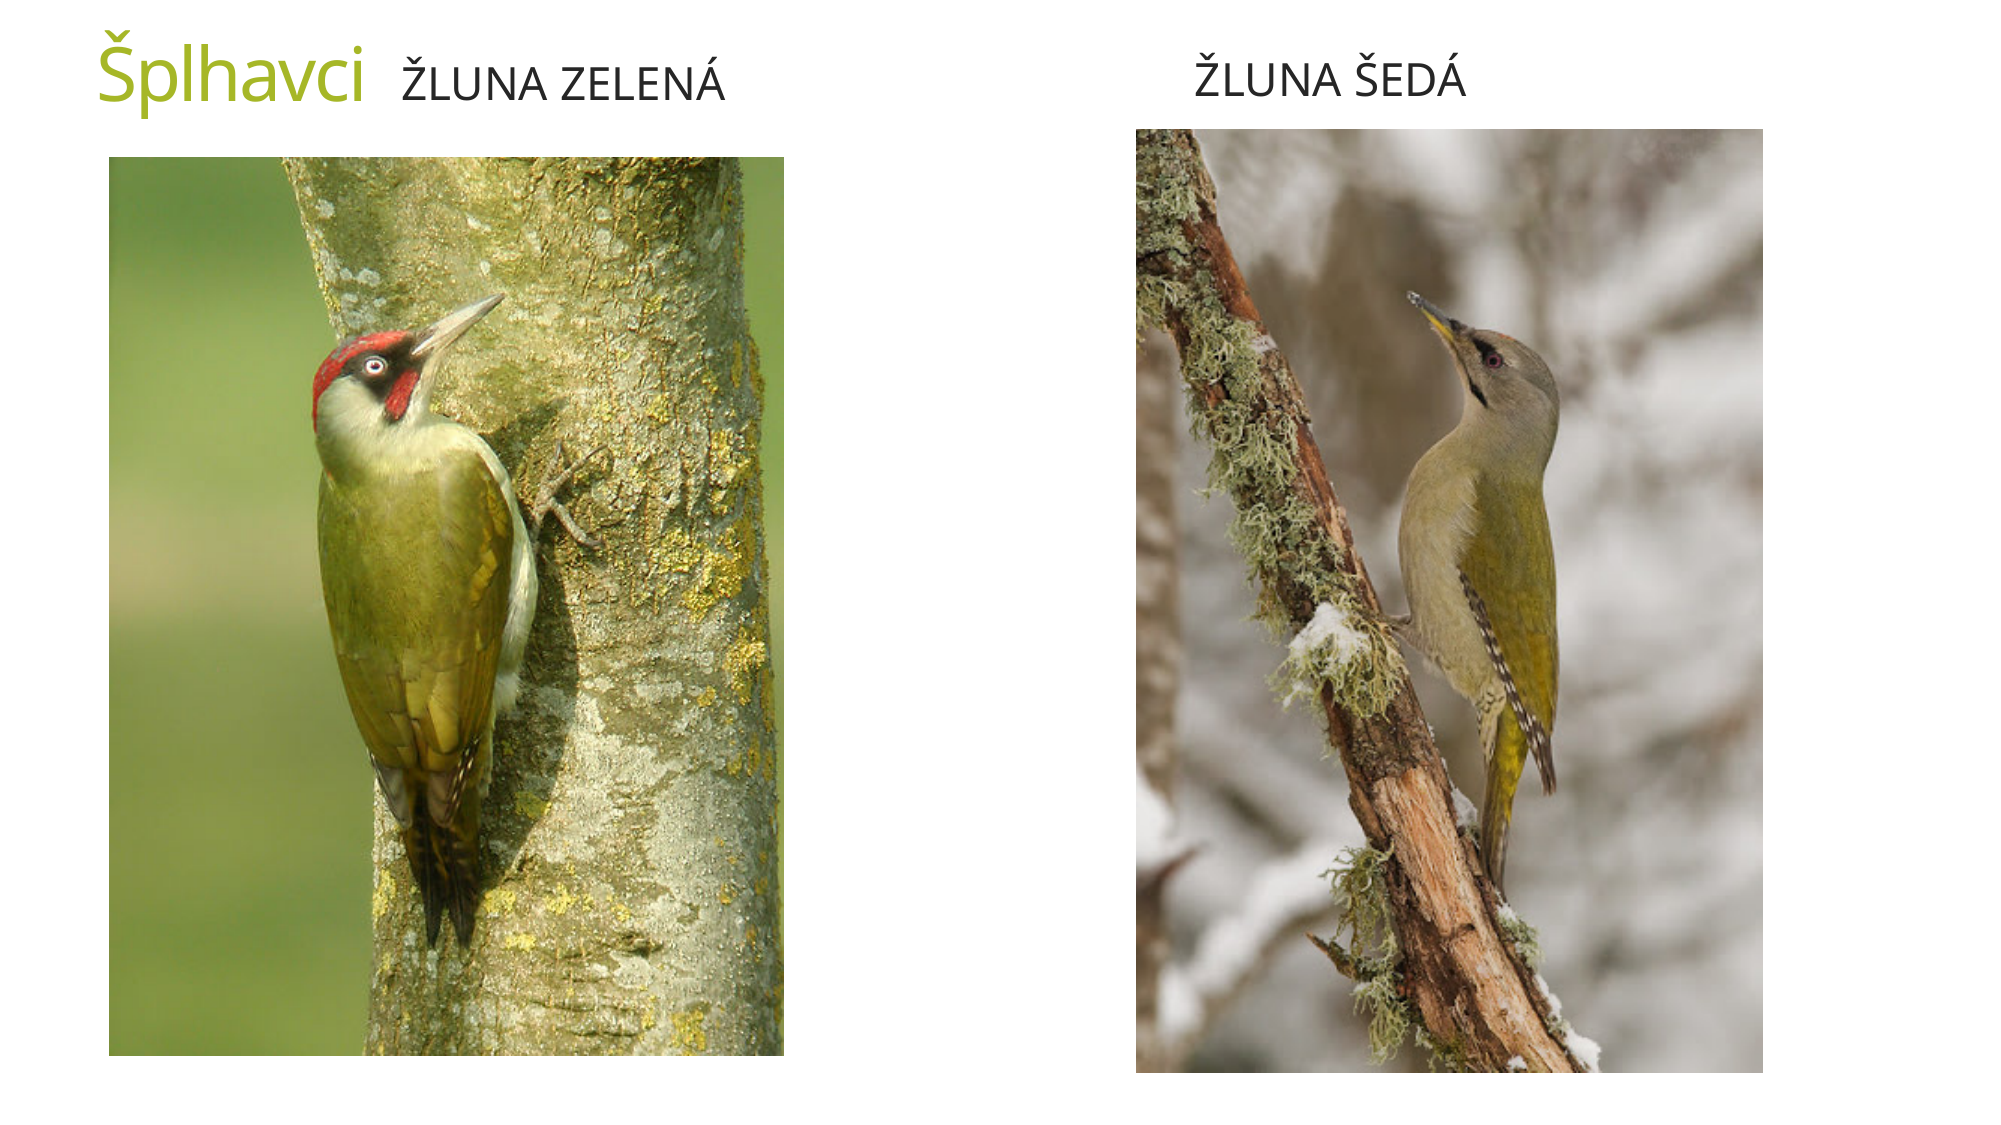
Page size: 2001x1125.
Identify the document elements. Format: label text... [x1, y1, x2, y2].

title Šplhavci [81, 35, 1849, 123]
list Žluna zelená [385, 51, 918, 123]
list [109, 157, 784, 1056]
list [1136, 129, 1764, 1073]
list Žluna šedá [1179, 47, 1712, 119]
